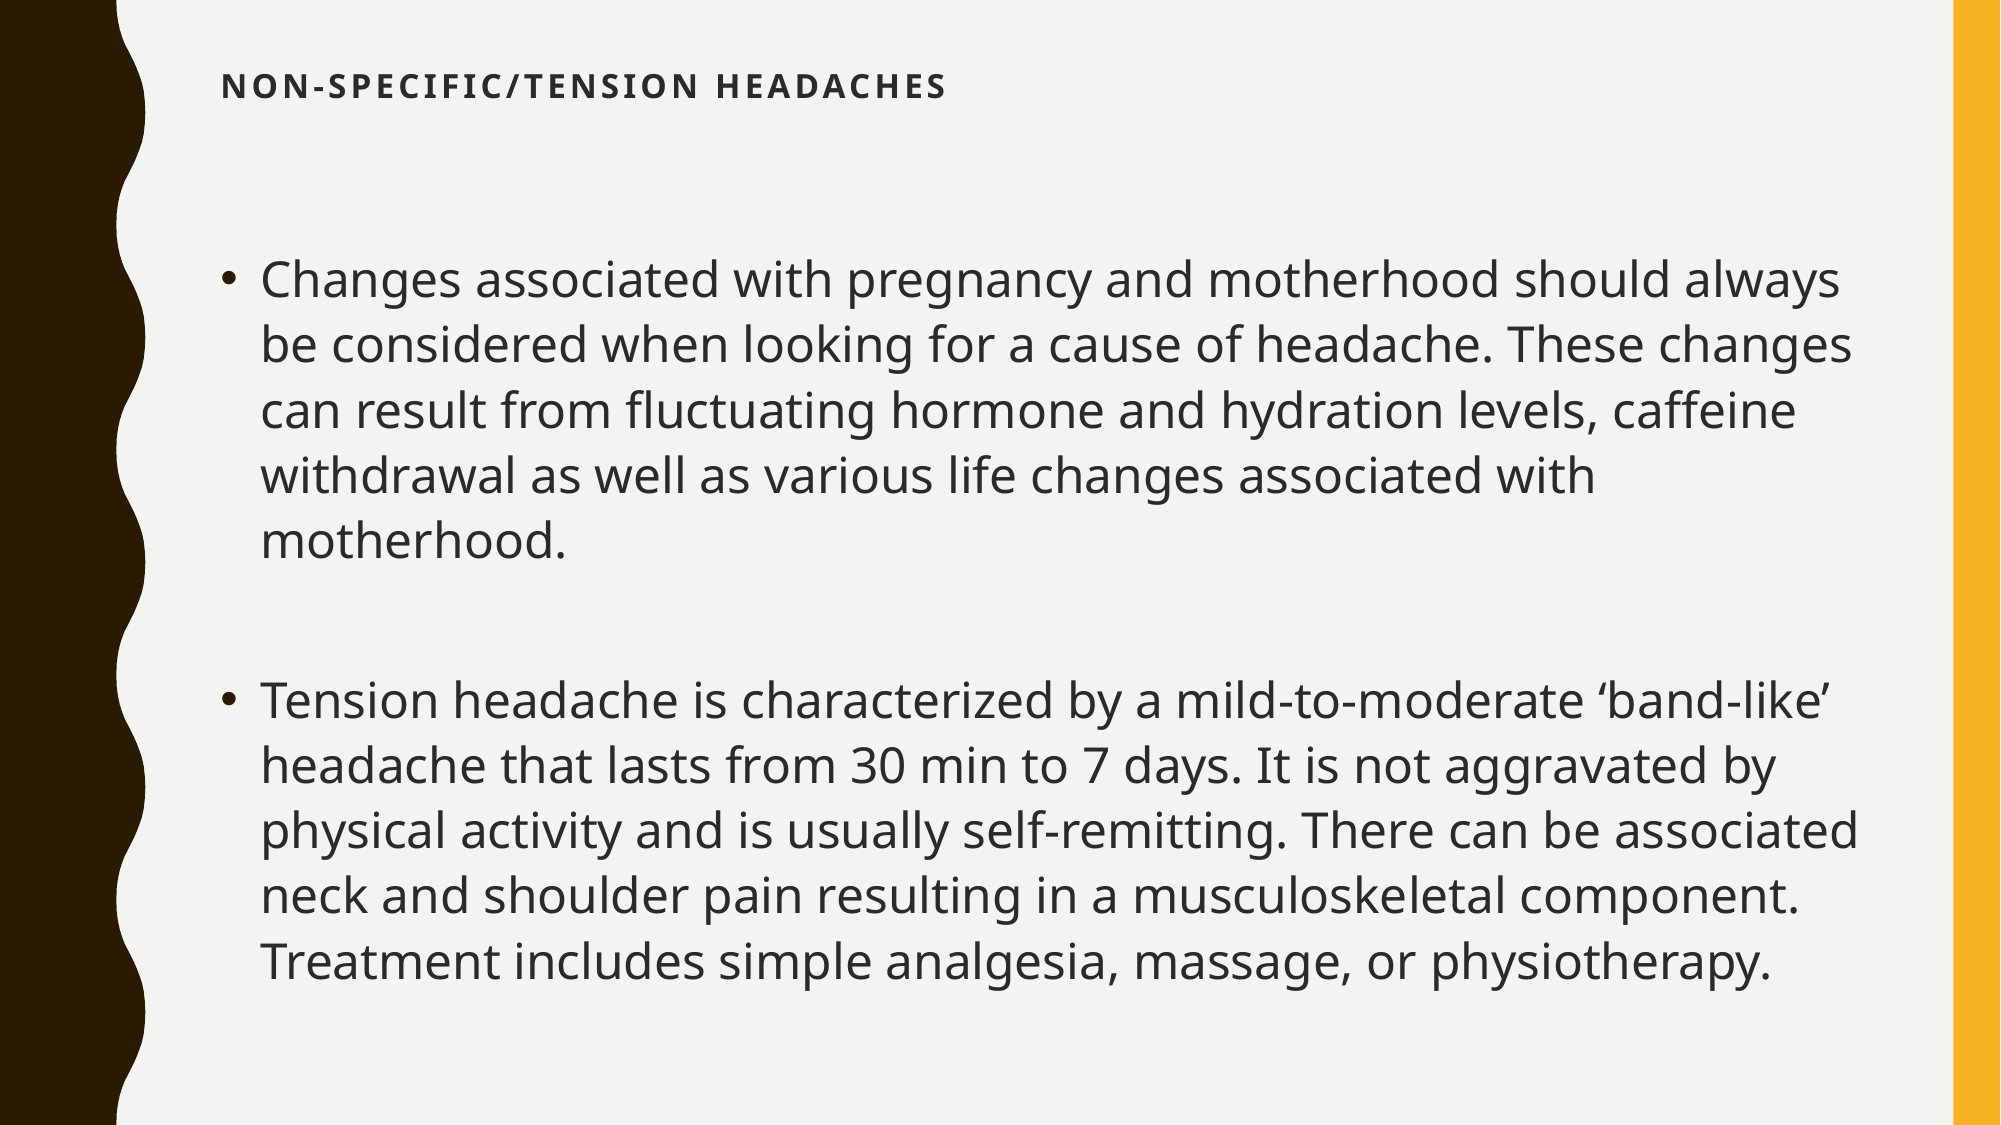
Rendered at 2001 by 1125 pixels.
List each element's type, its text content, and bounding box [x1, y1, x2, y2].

list Changes associated with pregnancy and motherhood should always be considered when looking for a cause of headache. These changes can result from fluctuating hormone and hydration levels, caffeine withdrawal as well as various life changes associated with motherhood. Tension headache is characterized by a mild-to-moderate ‘band-like’ headache that lasts from 30 min to 7 days. It is not aggravated by physical activity and is usually self-remitting. There can be associated neck and shoulder pain resulting in a musculoskeletal component. Treatment includes simple analgesia, massage, or physiotherapy. [205, 234, 1875, 1063]
title Non-specific/tension headaches [205, 62, 1875, 192]
